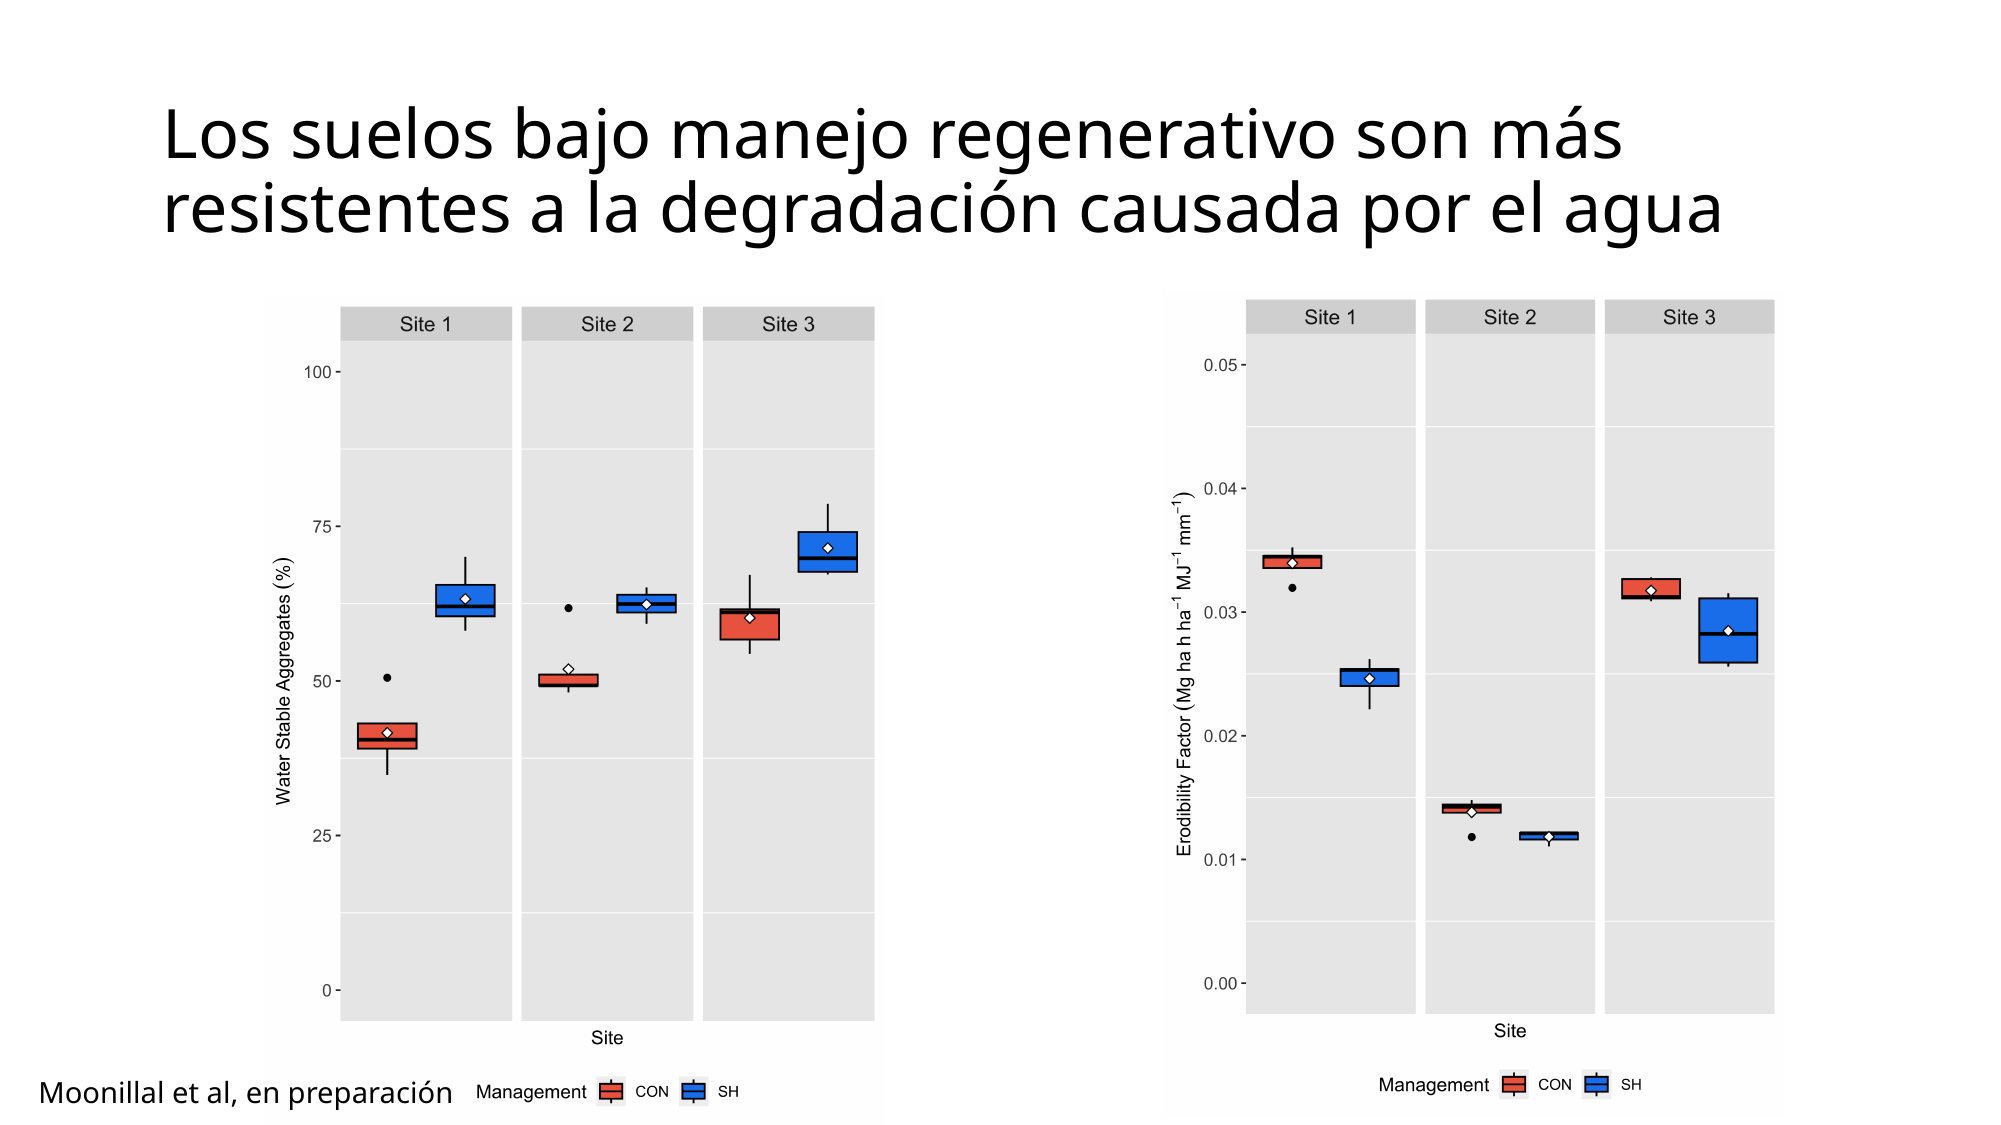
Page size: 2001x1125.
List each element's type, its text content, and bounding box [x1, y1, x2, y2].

title Los suelos bajo manejo regenerativo son más resistentes a la degradación causada por el agua [147, 64, 1873, 283]
text_box Moonillal et al, en preparación [23, 1066, 262, 1117]
picture [1162, 289, 1784, 1118]
picture [262, 297, 884, 1125]
